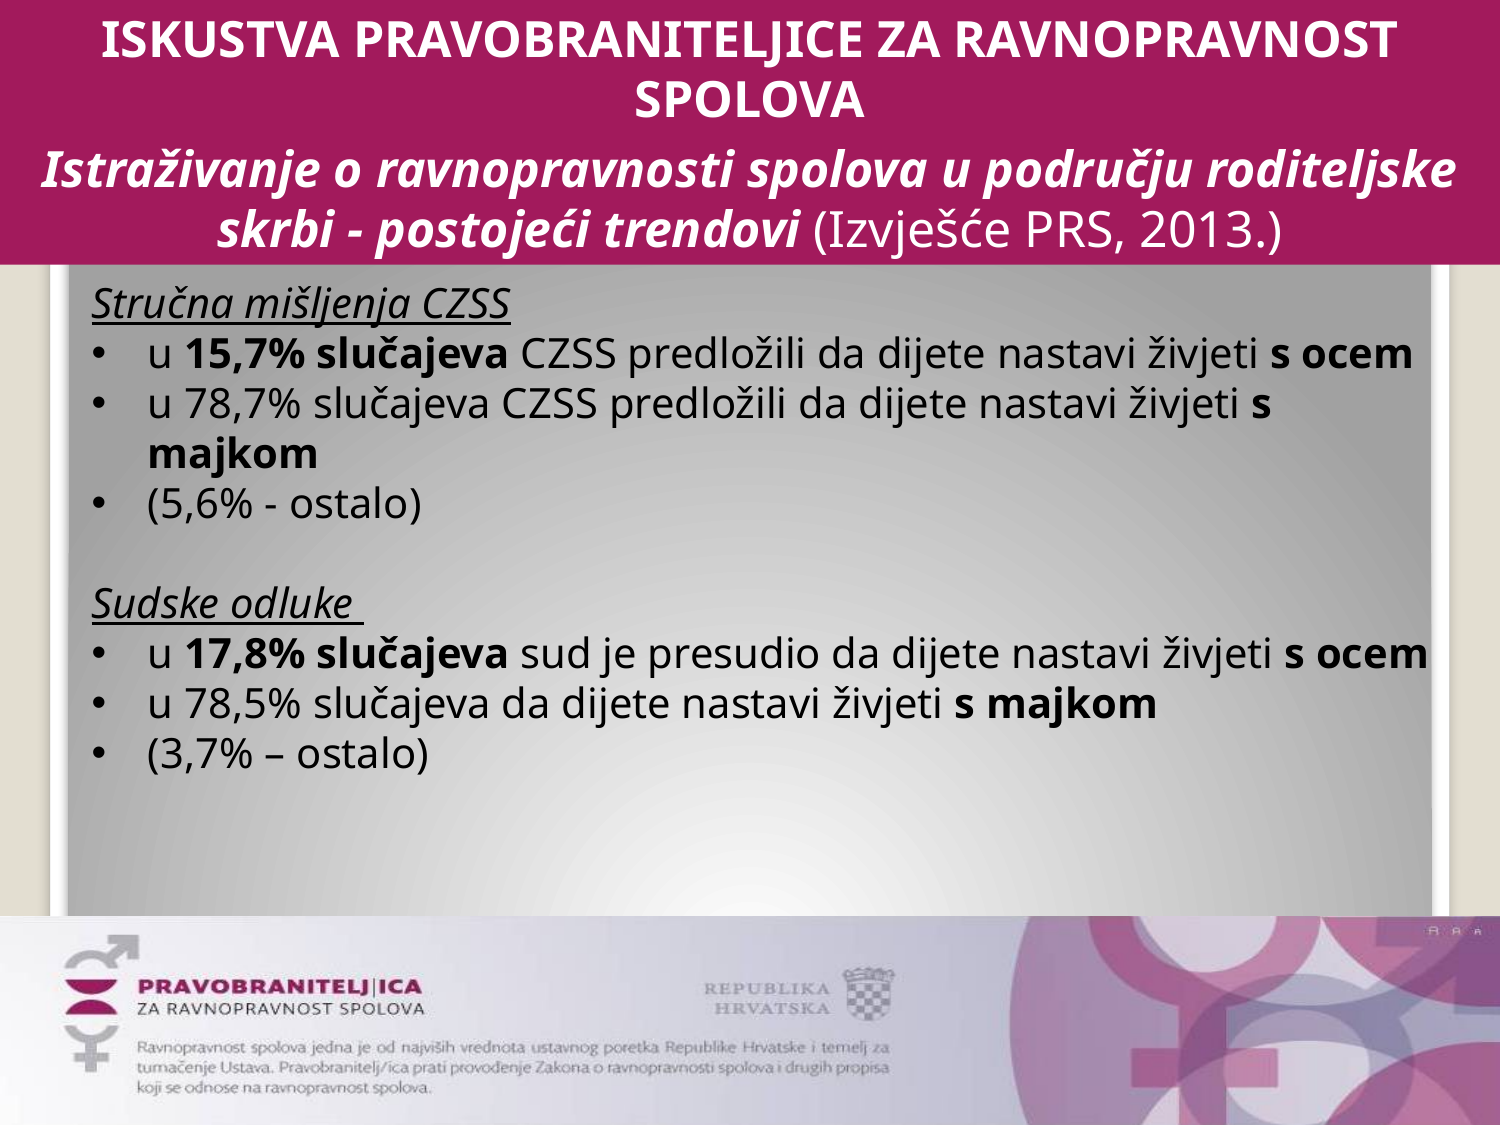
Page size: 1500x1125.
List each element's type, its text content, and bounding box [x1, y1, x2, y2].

picture [0, 916, 1500, 1125]
text_box ISKUSTVA PRAVOBRANITELJICE ZA RAVNOPRAVNOST SPOLOVA Istraživanje o ravnopravnosti spolova u području roditeljske skrbi - postojeći trendovi (Izvješće PRS, 2013.) [0, 0, 1500, 265]
text_box Stručna mišljenja CZSS u 15,7% slučajeva CZSS predložili da dijete nastavi živjeti s ocem u 78,7% slučajeva CZSS predložili da dijete nastavi živjeti s majkom (5,6% - ostalo) Sudske odluke u 17,8% slučajeva sud je presudio da dijete nastavi živjeti s ocem u 78,5% slučajeva da dijete nastavi živjeti s majkom (3,7% – ostalo) [76, 269, 1447, 915]
